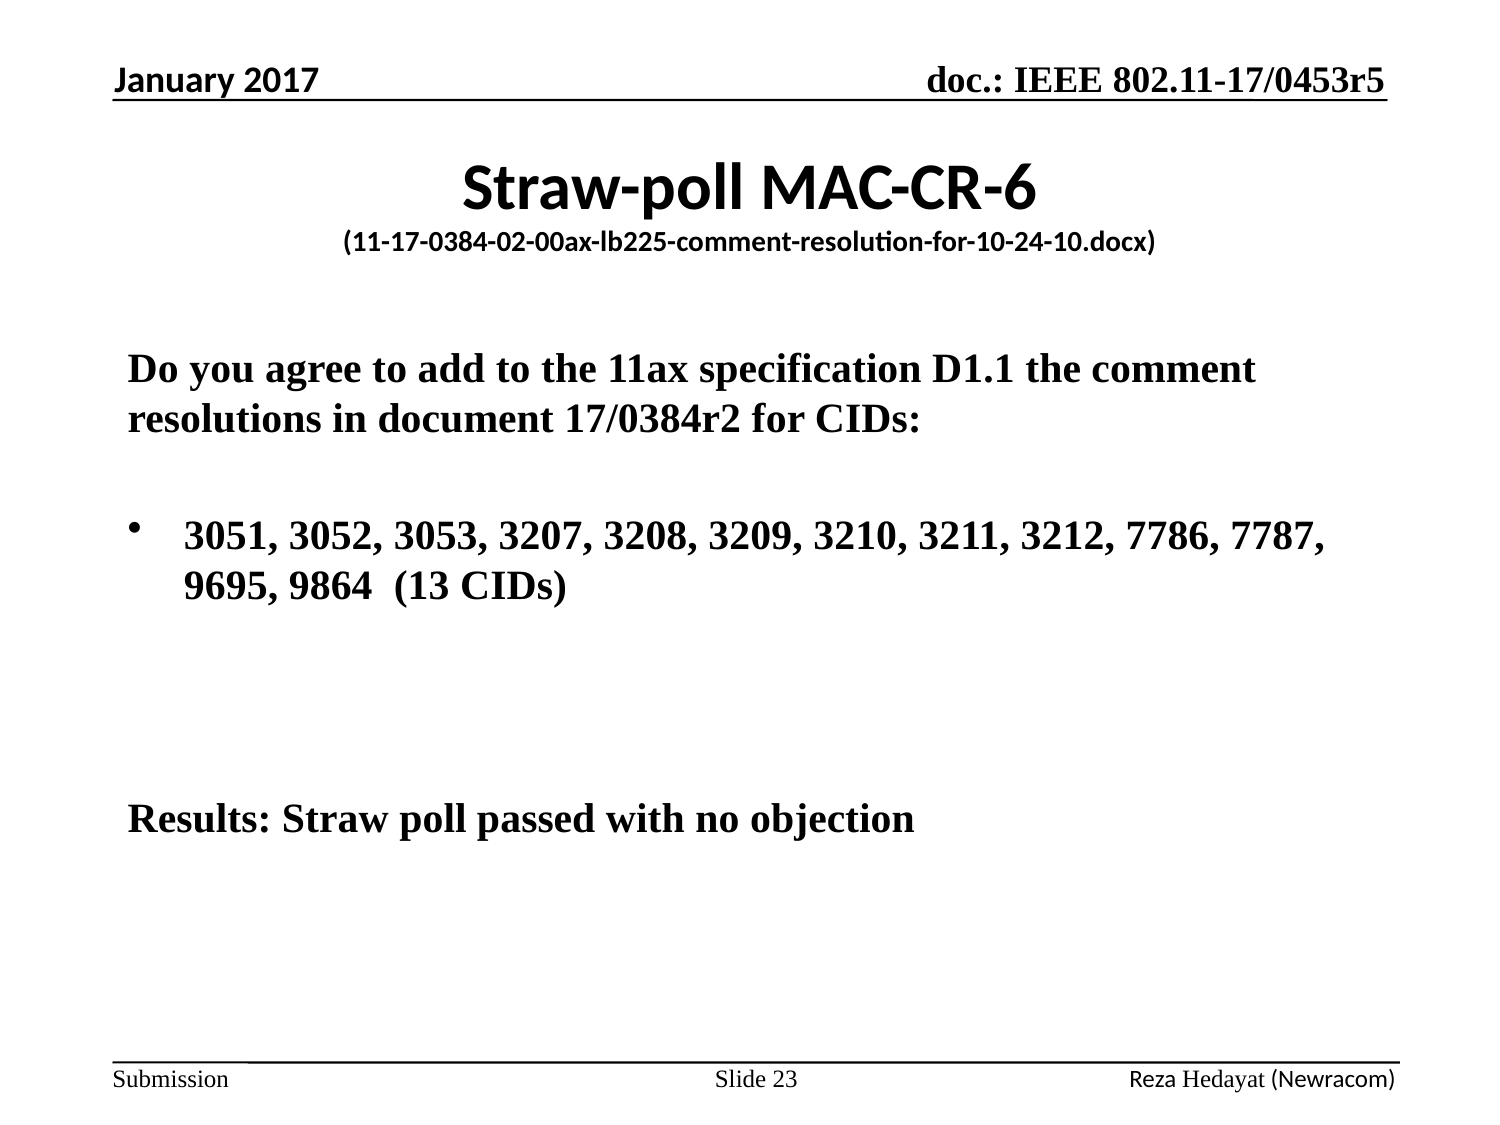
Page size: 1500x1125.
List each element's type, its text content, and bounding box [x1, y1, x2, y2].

title Straw-poll MAC-CR-6 (11-17-0384-02-00ax-lb225-comment-resolution-for-10-24-10.docx) [112, 112, 1388, 275]
list Do you agree to add to the 11ax specification D1.1 the comment resolutions in document 17/0384r2 for CIDs: 3051, 3052, 3053, 3207, 3208, 3209, 3210, 3211, 3212, 7786, 7787, 9695, 9864 (13 CIDs) Results: Straw poll passed with no objection [112, 275, 1388, 950]
slide_number Slide 23 [712, 1061, 800, 1093]
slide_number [114, 54, 322, 101]
footer Reza Hedayat (Newracom) [1125, 1061, 1402, 1093]
